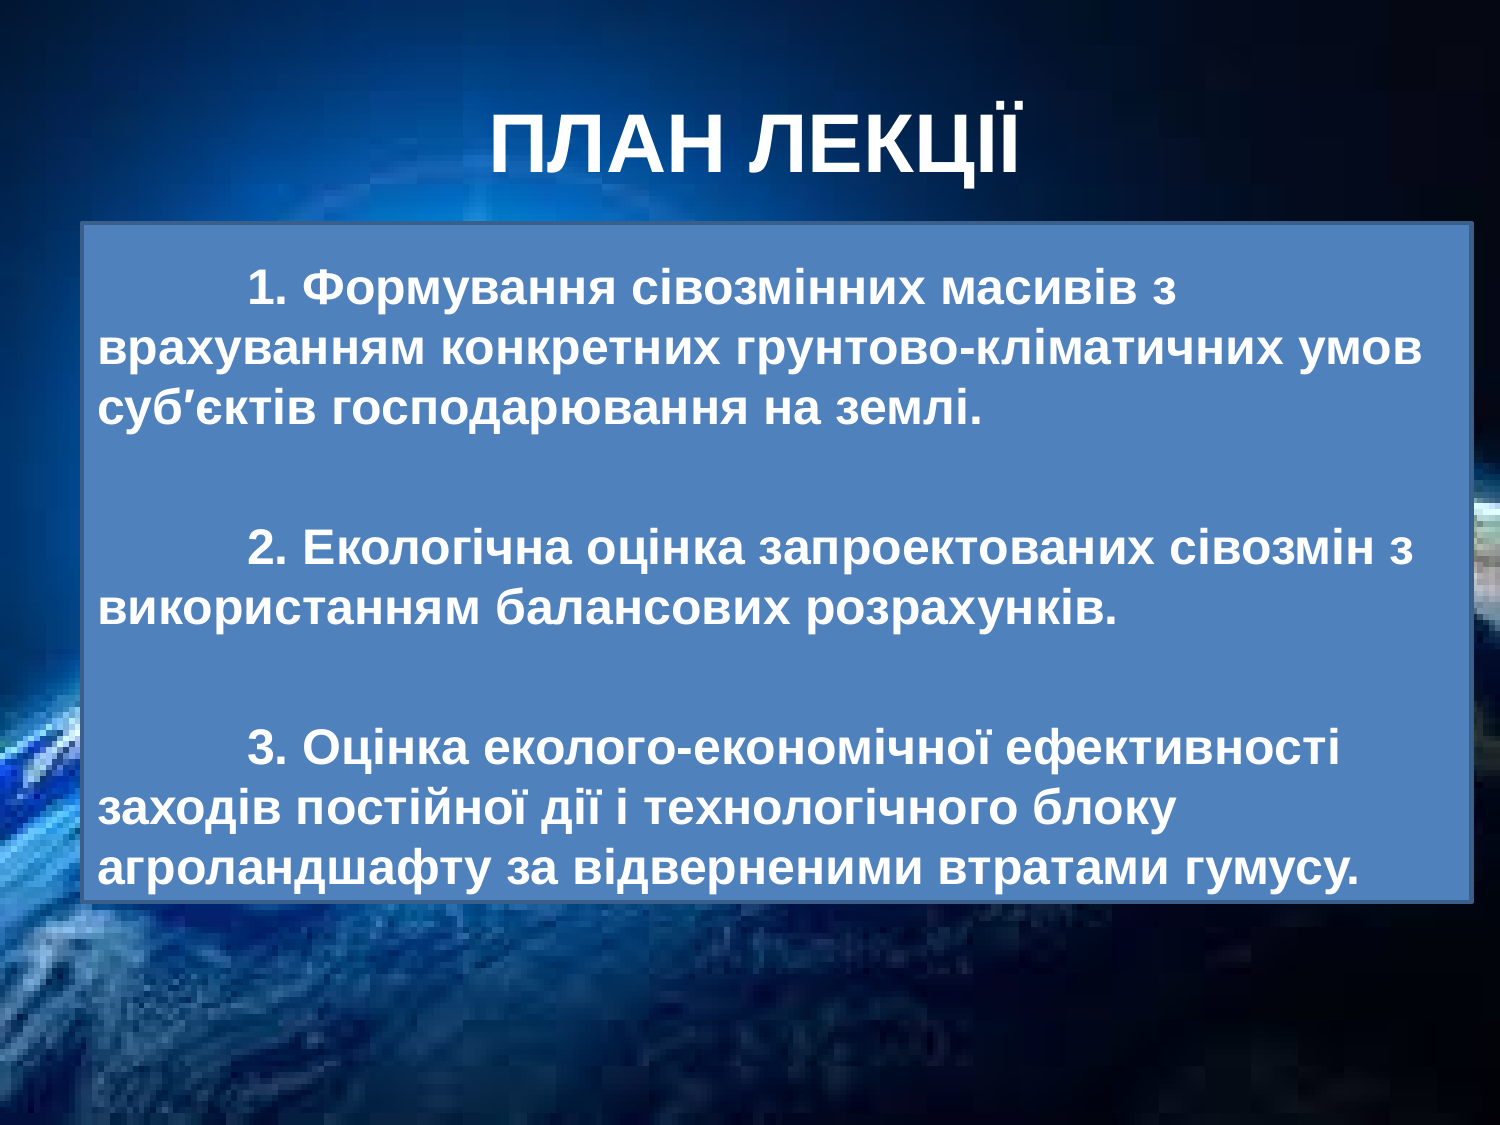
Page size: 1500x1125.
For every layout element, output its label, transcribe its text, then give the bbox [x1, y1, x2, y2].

picture [0, 0, 1500, 1125]
list 1. Формування сівозмінних масивів з врахуванням конкретних грунтово-кліматичних умов суб′єктів господарювання на землі. 2. Екологічна оцінка запроектованих сівозмін з використанням балансових розрахунків. 3. Оцінка еколого-економічної ефективності заходів постійної дії і технологічного блоку агроландшафту за відверненими втратами гумусу. [80, 221, 1474, 904]
title План лекції [117, 82, 1393, 221]
